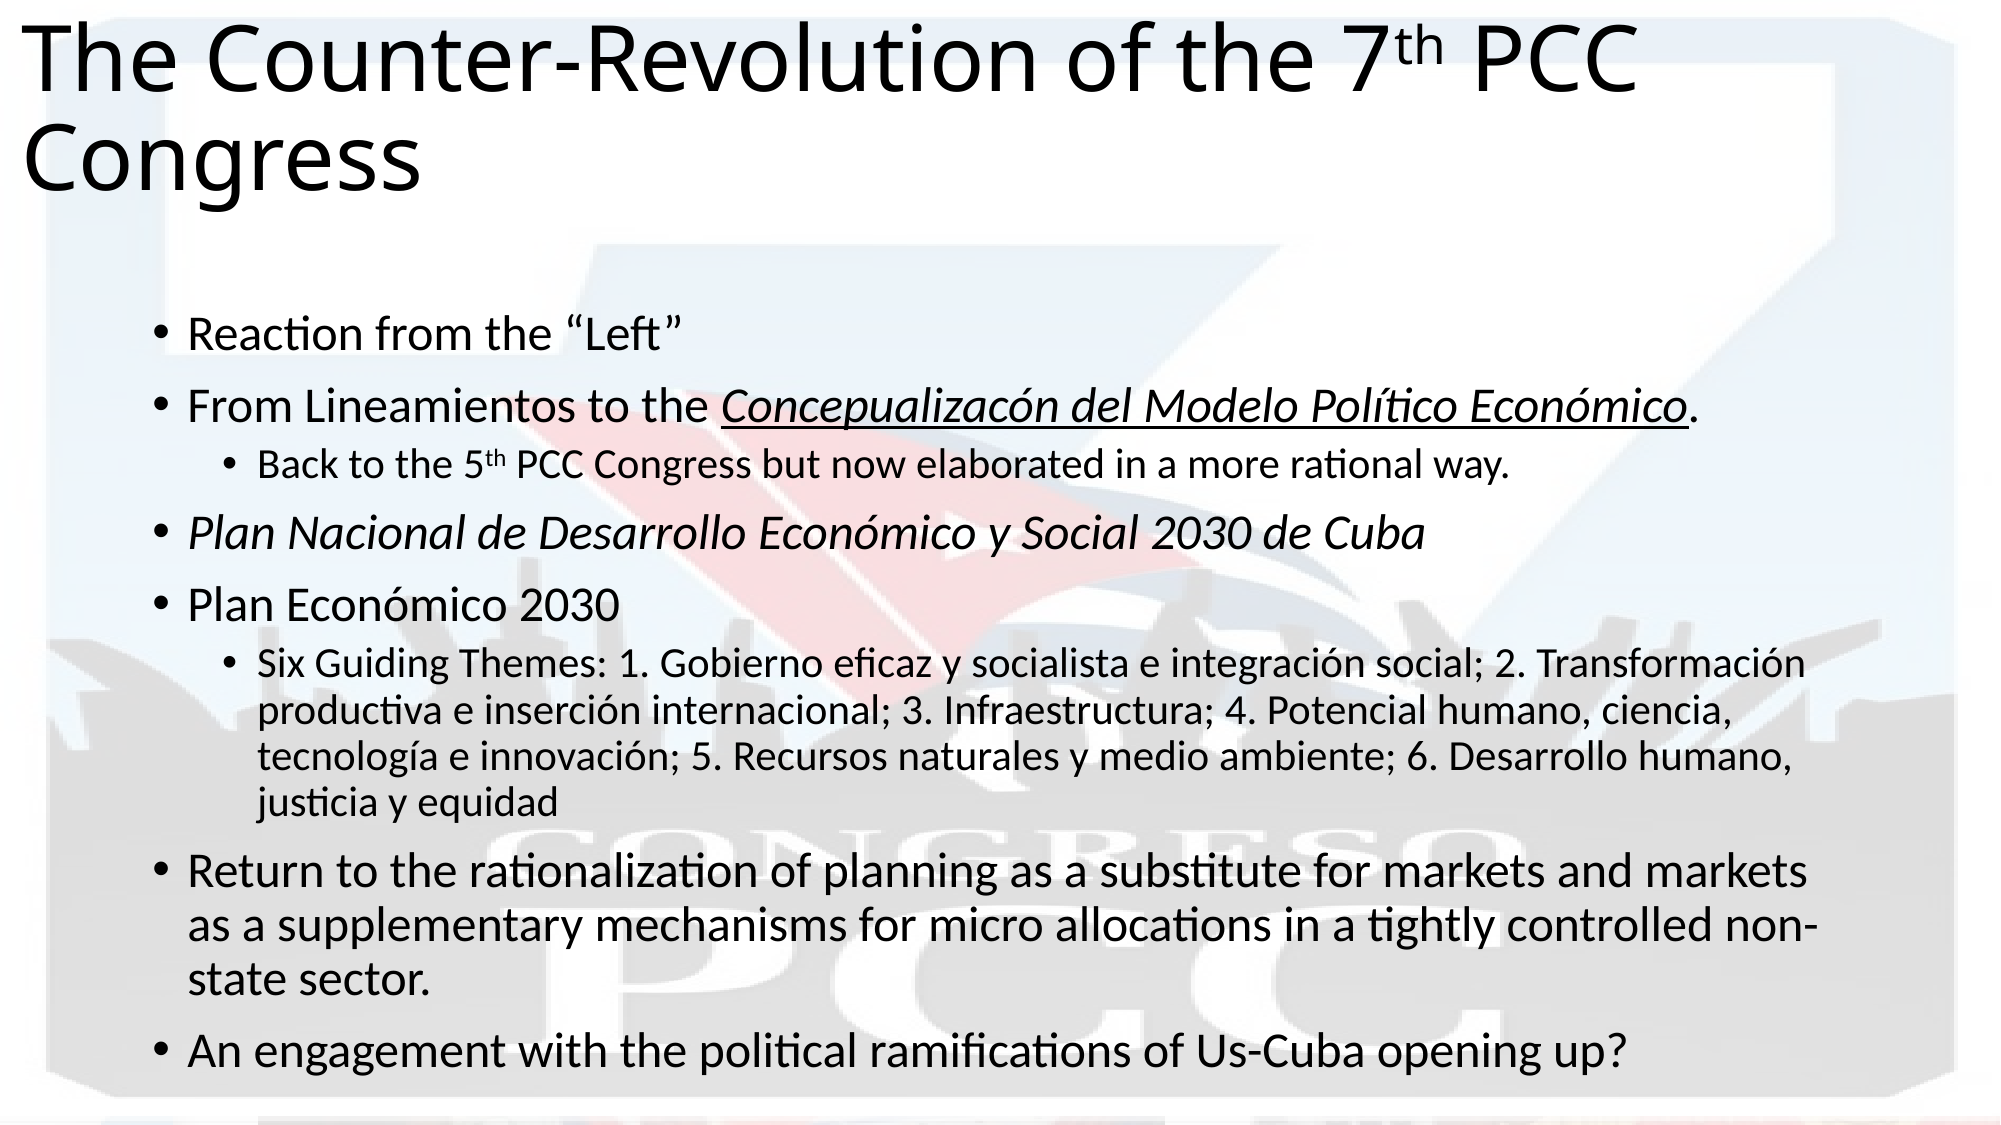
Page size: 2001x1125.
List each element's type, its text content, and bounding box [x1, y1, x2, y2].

title The Counter-Revolution of the 7th PCC Congress [6, 3, 1992, 221]
list Reaction from the “Left” From Lineamientos to the Concepualizacón del Modelo Político Económico. Back to the 5th PCC Congress but now elaborated in a more rational way. Plan Nacional de Desarrollo Económico y Social 2030 de Cuba Plan Económico 2030 Six Guiding Themes: 1. Gobierno eficaz y socialista e integración social; 2. Transformación productiva e inserción internacional; 3. Infraestructura; 4. Potencial humano, ciencia, tecnología e innovación; 5. Recursos naturales y medio ambiente; 6. Desarrollo humano, justicia y equidad Return to the rationalization of planning as a substitute for markets and markets as a supplementary mechanisms for micro allocations in a tightly controlled non-state sector. An engagement with the political ramifications of Us-Cuba opening up? [137, 299, 1863, 1089]
